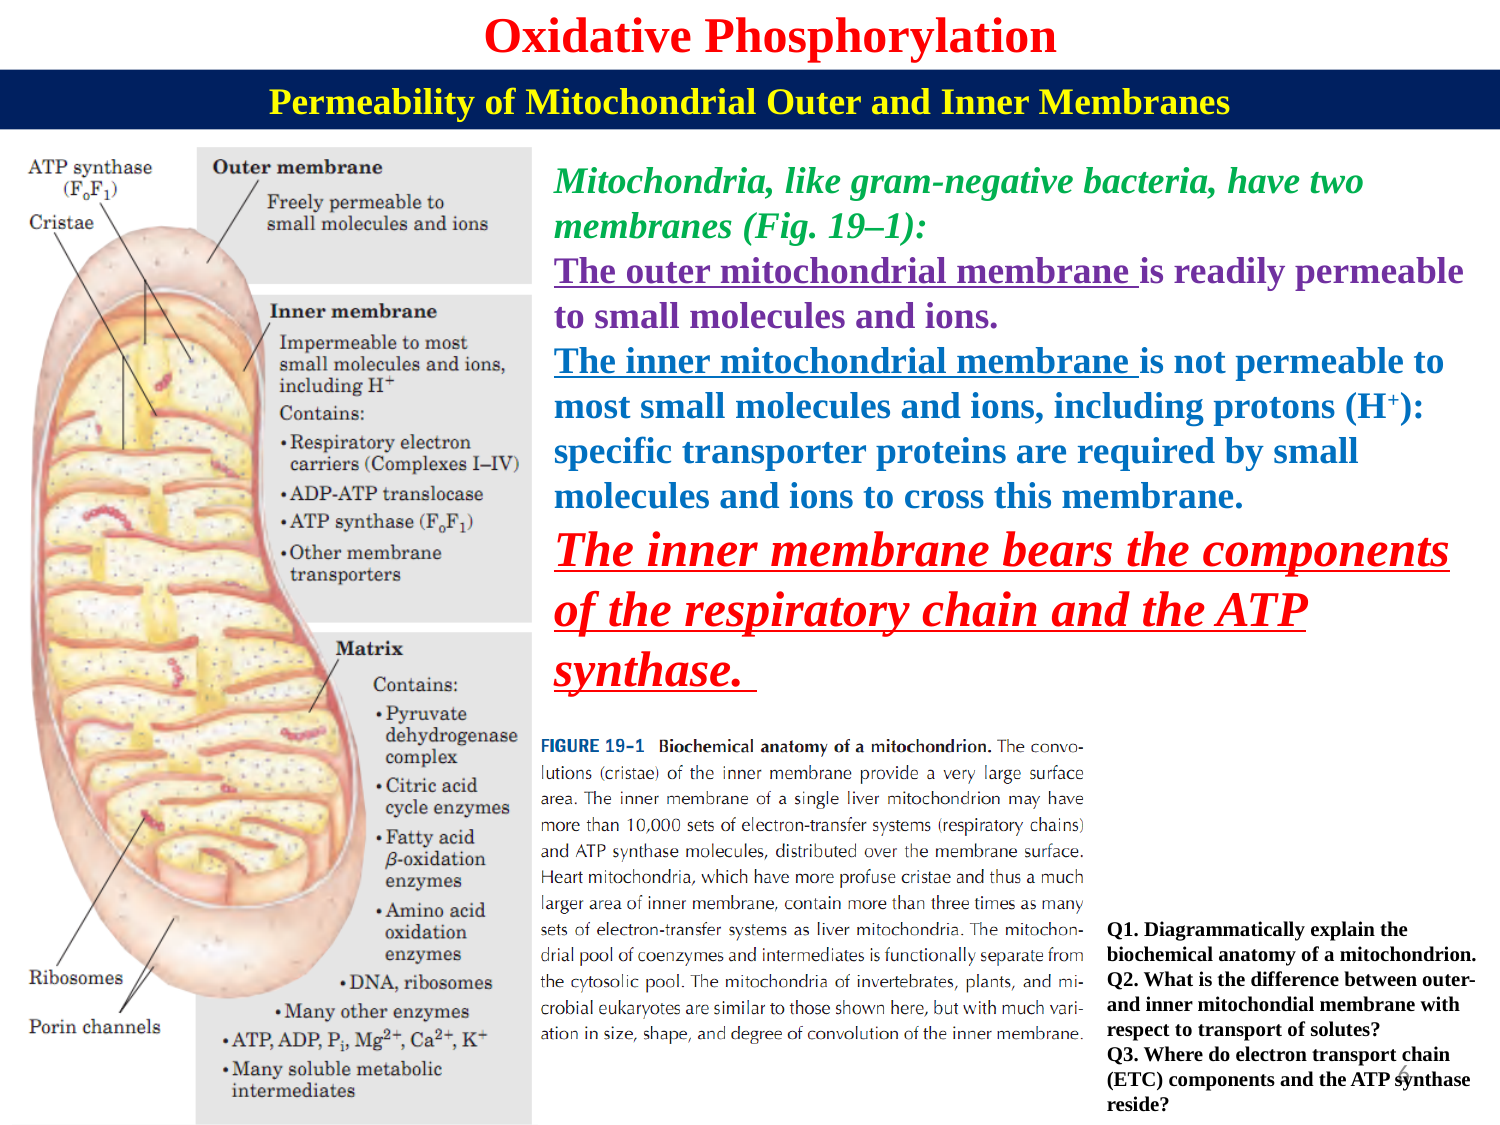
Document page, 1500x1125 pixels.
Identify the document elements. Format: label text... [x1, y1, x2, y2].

text_box Permeability of Mitochondrial Outer and Inner Membranes [0, 69, 1500, 130]
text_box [12, 134, 1498, 1125]
text_box Oxidative Phosphorylation [468, 0, 1088, 69]
